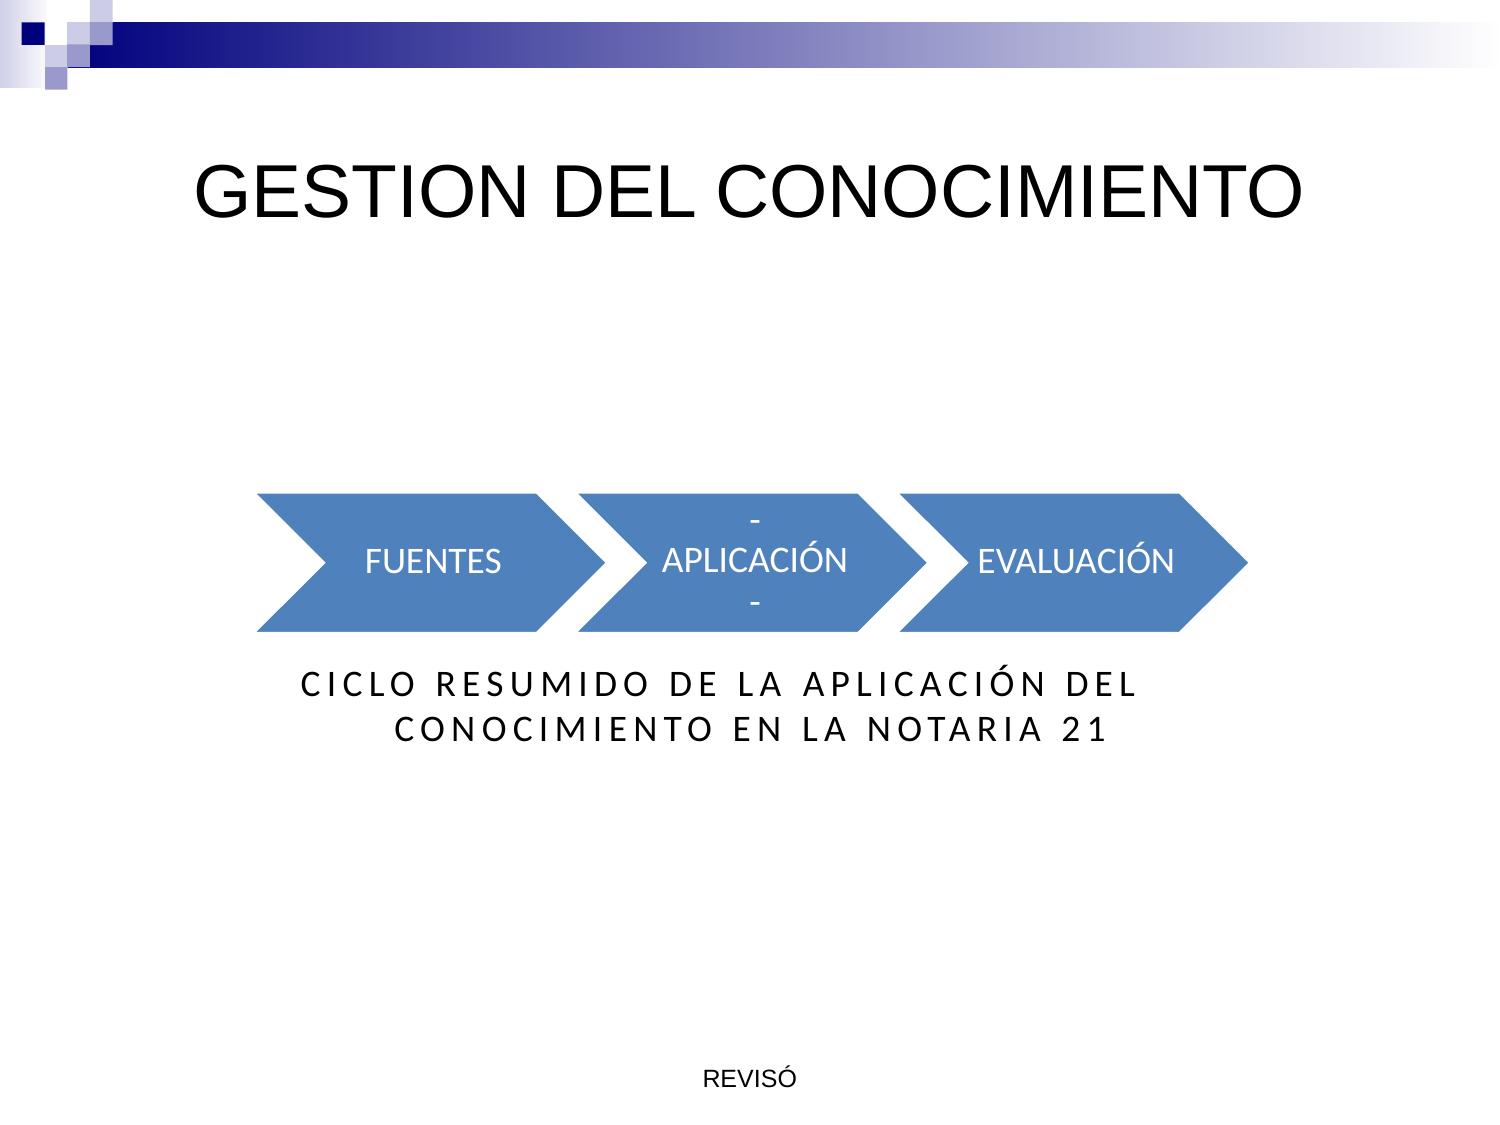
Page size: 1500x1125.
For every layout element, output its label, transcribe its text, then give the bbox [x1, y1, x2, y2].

footer REVISÓ [512, 1025, 988, 1100]
picture [245, 229, 1255, 896]
text_box GESTION DEL CONOCIMIENTO [74, 74, 1425, 300]
